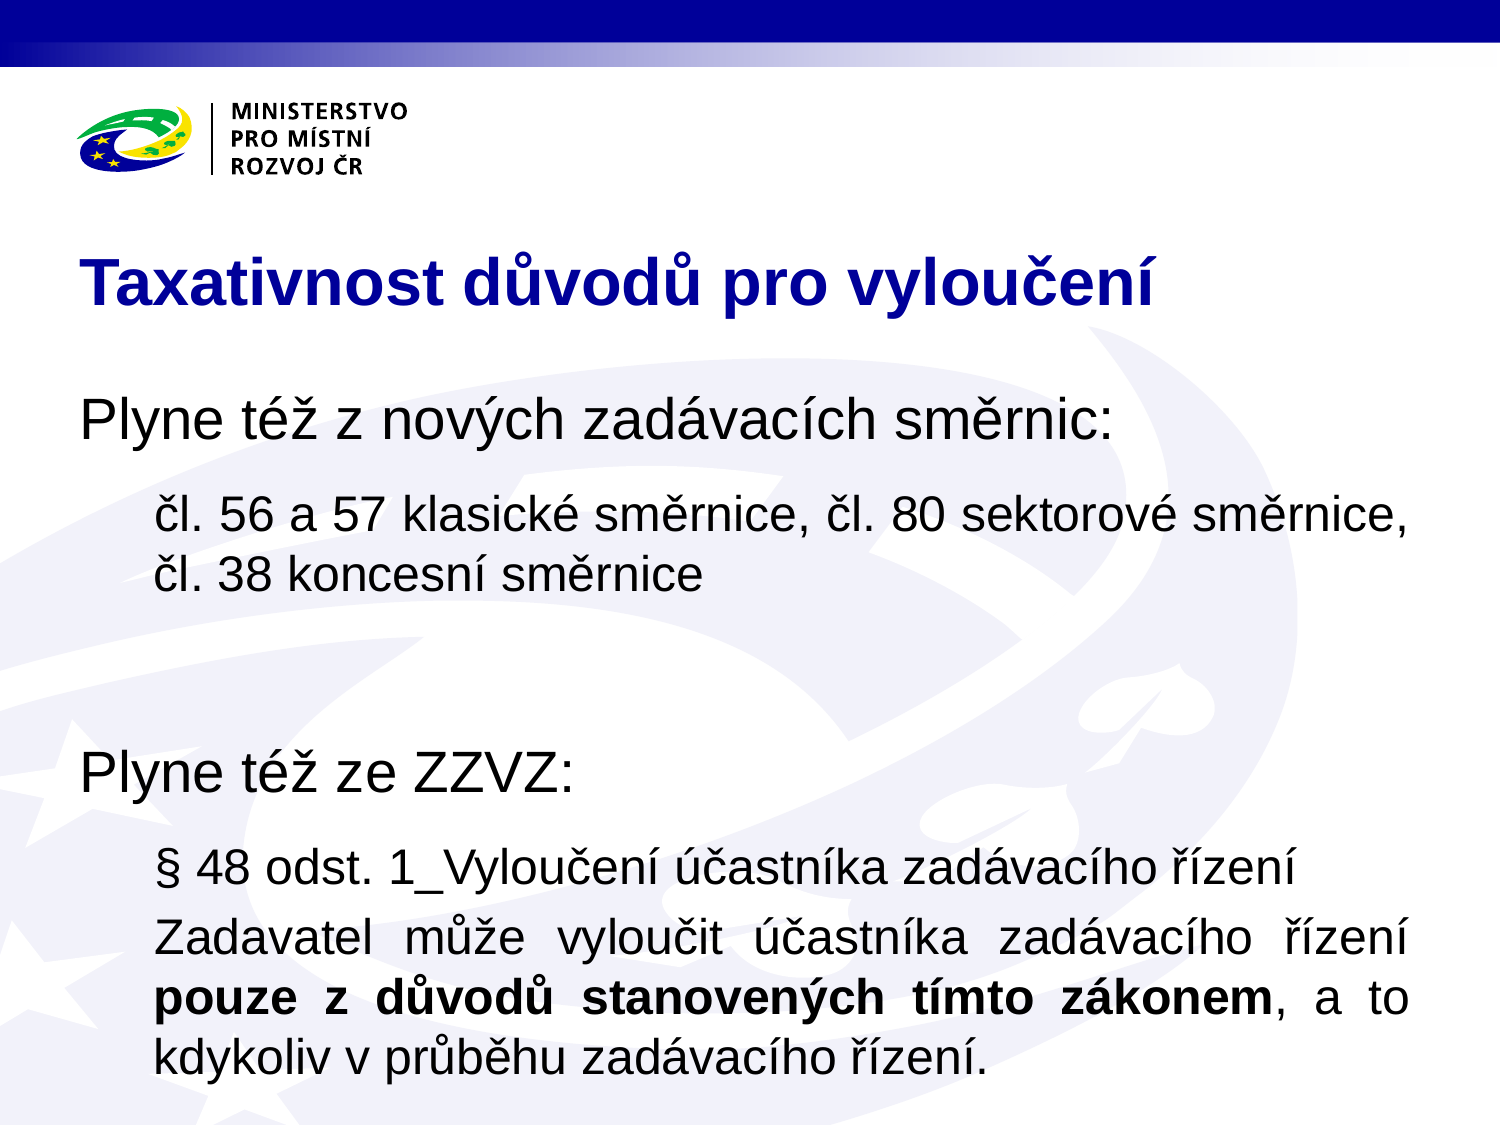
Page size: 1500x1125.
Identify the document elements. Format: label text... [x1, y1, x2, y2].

title Taxativnost důvodů pro vyloučení [64, 231, 1425, 315]
list Plyne též z nových zadávacích směrnic: čl. 56 a 57 klasické směrnice, čl. 80 sektorové směrnice, čl. 38 koncesní směrnice Plyne též ze ZZVZ: § 48 odst. 1_Vyloučení účastníka zadávacího řízení Zadavatel může vyloučit účastníka zadávacího řízení pouze z důvodů stanovených tímto zákonem, a to kdykoliv v průběhu zadávacího řízení. [64, 373, 1425, 1106]
